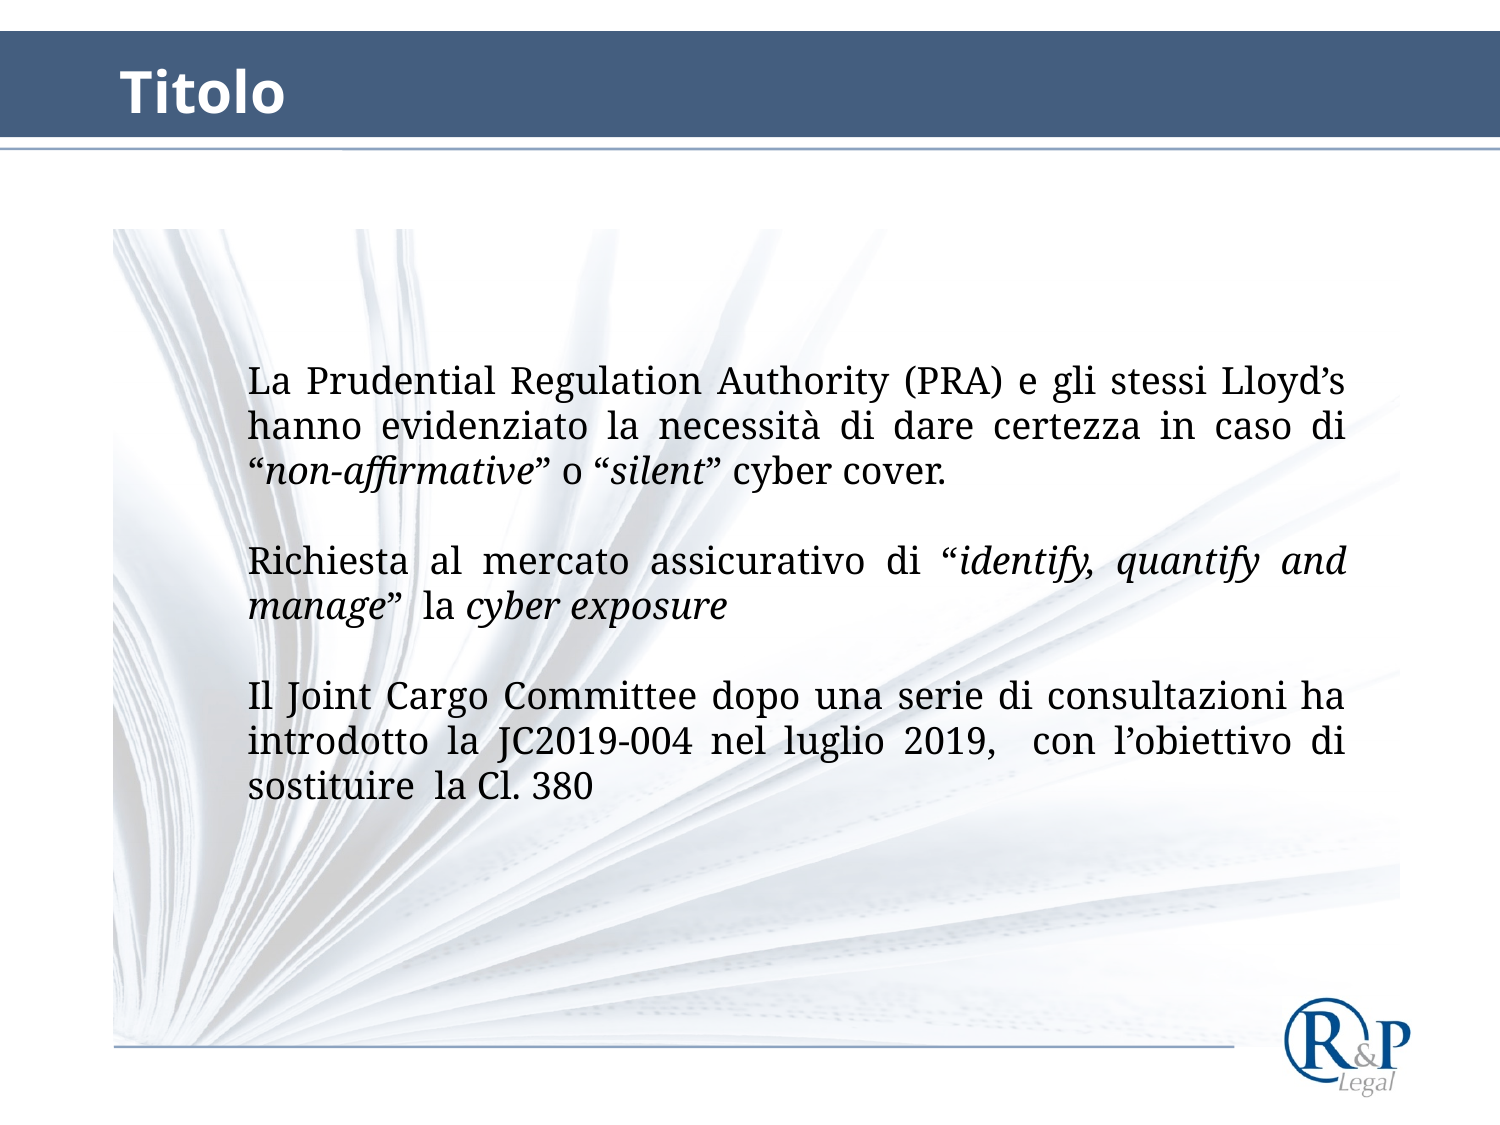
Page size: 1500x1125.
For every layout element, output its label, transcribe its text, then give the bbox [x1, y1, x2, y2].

title Titolo [104, 31, 1306, 149]
text_box La Prudential Regulation Authority (PRA) e gli stessi Lloyd’s hanno evidenziato la necessità di dare certezza in caso di “non-affirmative” o “silent” cyber cover. Richiesta al mercato assicurativo di “identify, quantify and manage” la cyber exposure Il Joint Cargo Committee dopo una serie di consultazioni ha introdotto la JC2019-004 nel luglio 2019, con l’obiettivo di sostituire la Cl. 380 [159, 349, 1362, 815]
picture [113, 229, 1412, 1098]
